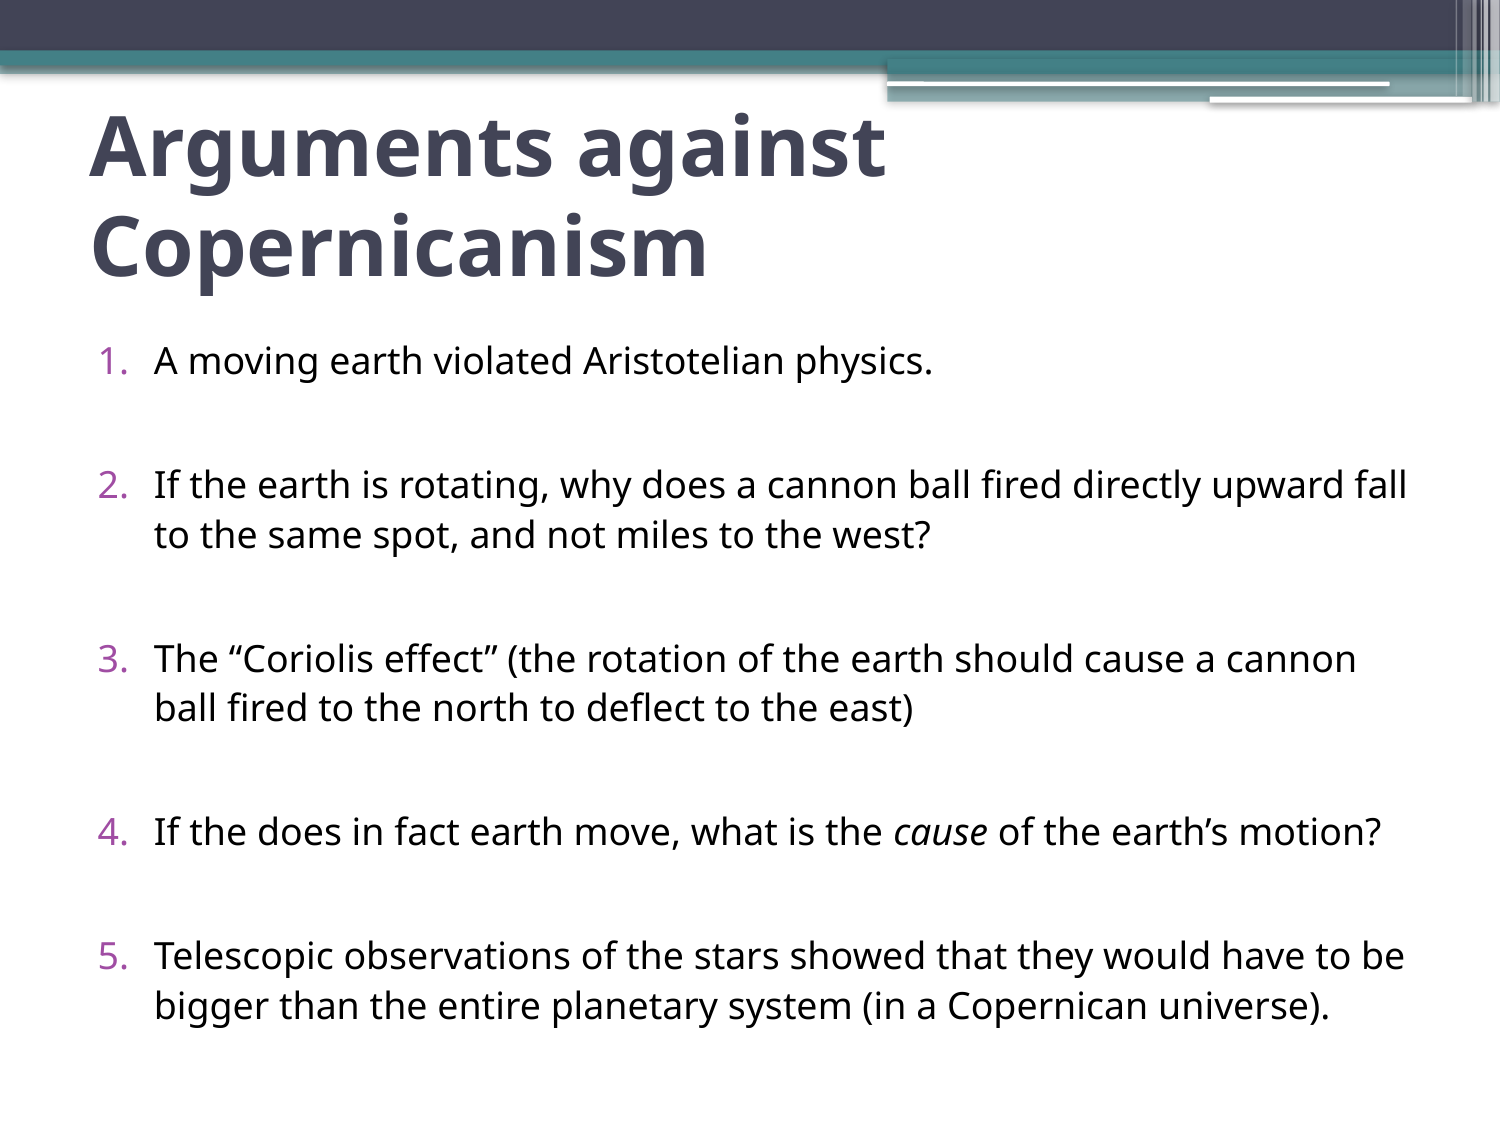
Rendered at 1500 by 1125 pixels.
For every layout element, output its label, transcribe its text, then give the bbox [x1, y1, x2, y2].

list A moving earth violated Aristotelian physics. If the earth is rotating, why does a cannon ball fired directly upward fall to the same spot, and not miles to the west? The “Coriolis effect” (the rotation of the earth should cause a cannon ball fired to the north to deflect to the east) If the does in fact earth move, what is the cause of the earth’s motion? Telescopic observations of the stars showed that they would have to be bigger than the entire planetary system (in a Copernican universe). [64, 325, 1425, 1036]
title Arguments against Copernicanism [75, 99, 1425, 287]
